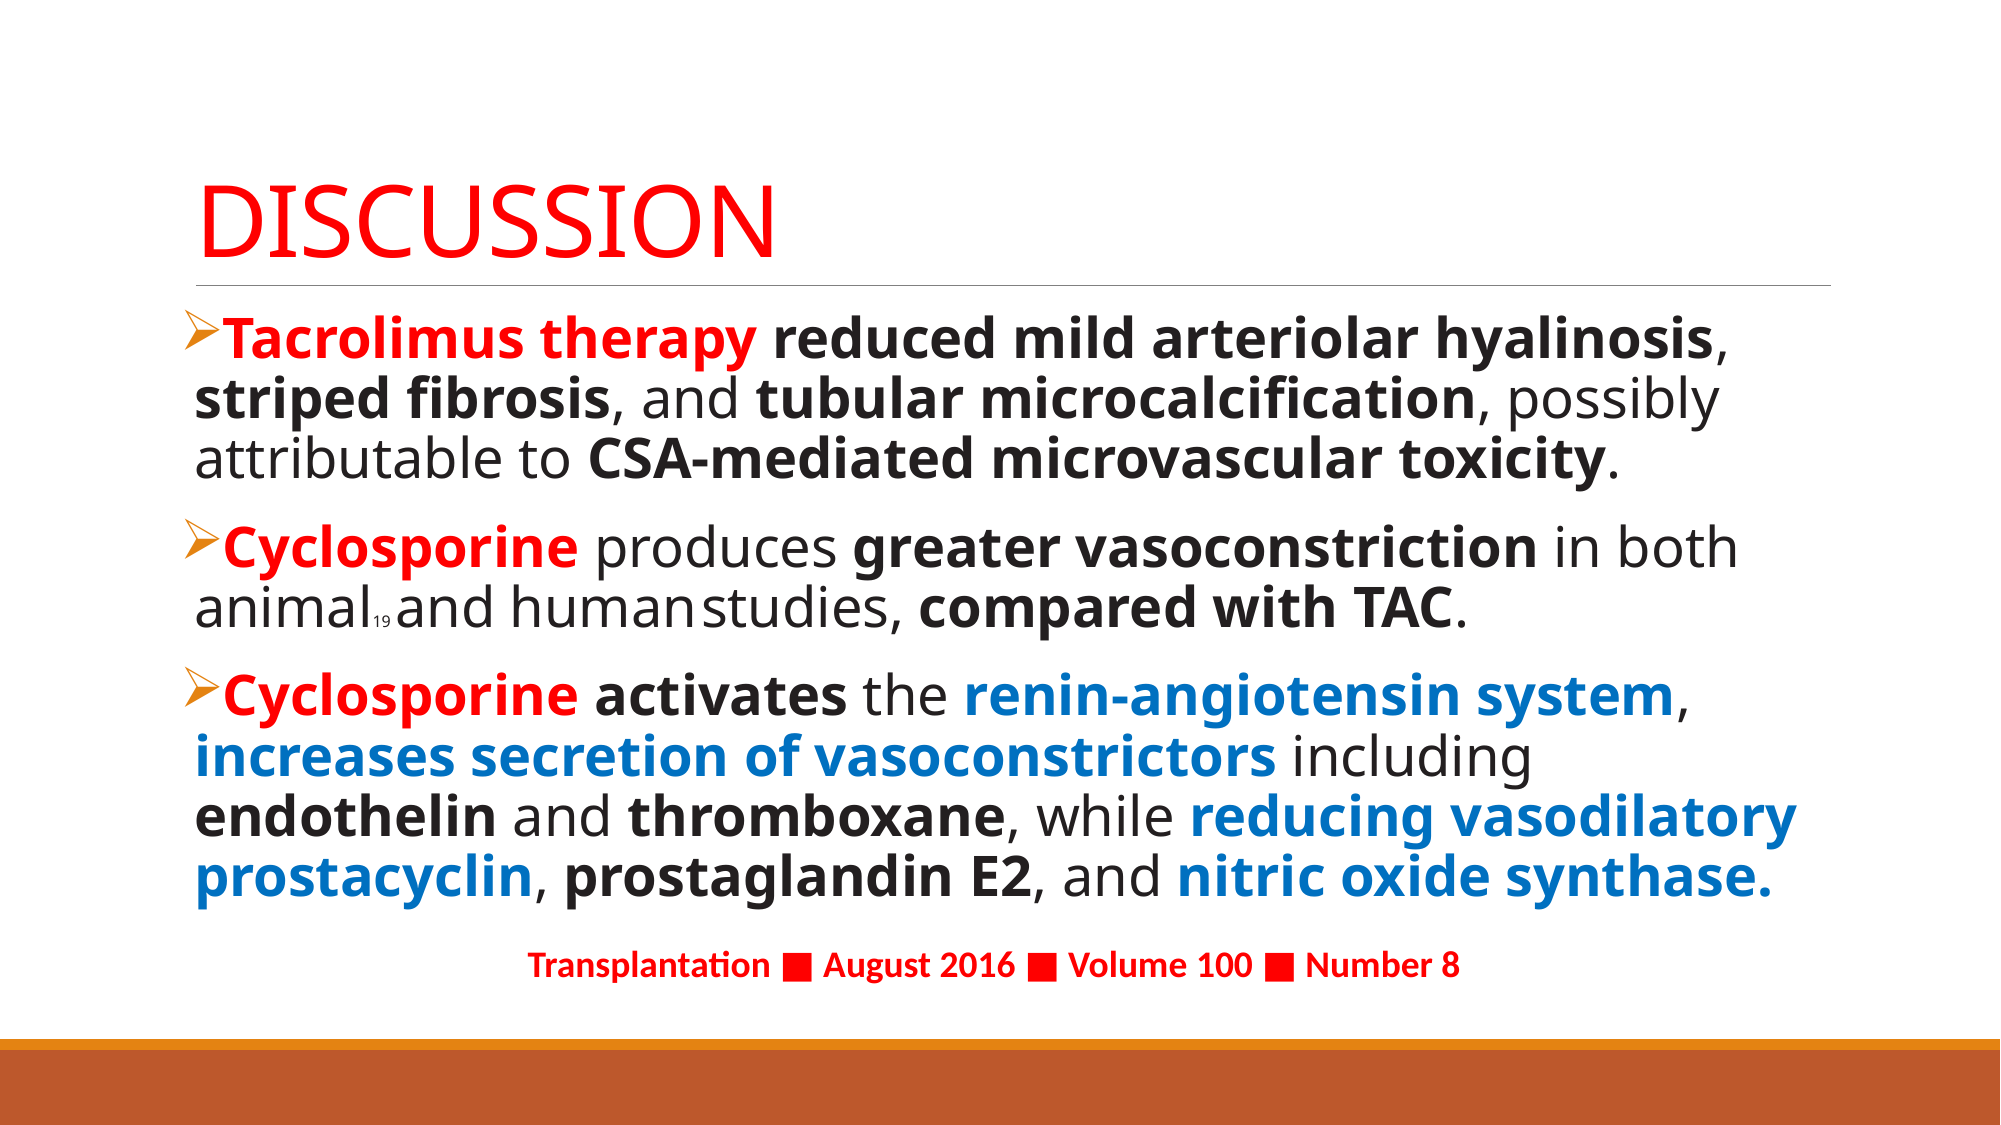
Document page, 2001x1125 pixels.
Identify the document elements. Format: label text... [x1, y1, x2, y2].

list Tacrolimus therapy reduced mild arteriolar hyalinosis, striped fibrosis, and tubular microcalcification, possibly attributable to CSA-mediated microvascular toxicity. Cyclosporine produces greater vasoconstriction in both animal19 and human studies, compared with TAC. Cyclosporine activates the renin-angiotensin system, increases secretion of vasoconstrictors including endothelin and thromboxane, while reducing vasodilatory prostacyclin, prostaglandin E2, and nitric oxide synthase. [180, 302, 1830, 963]
text_box Transplantation ■ August 2016 ■ Volume 100 ■ Number 8 [512, 932, 1497, 993]
title DISCUSSION [180, 47, 1830, 285]
